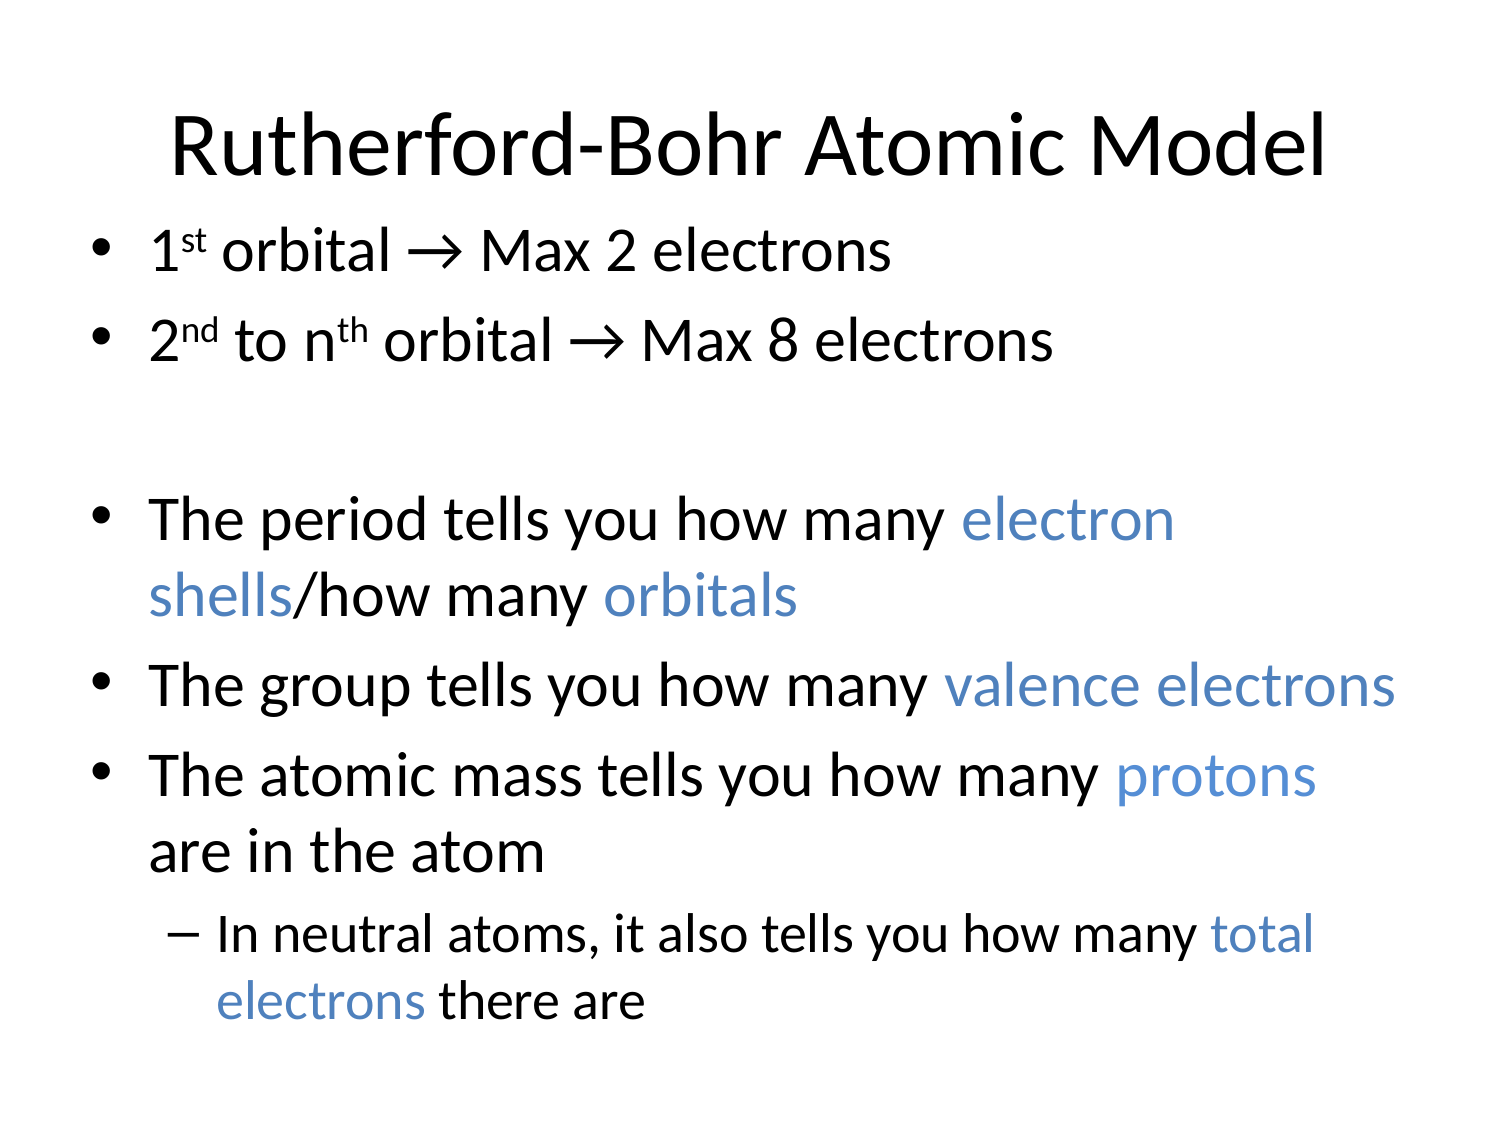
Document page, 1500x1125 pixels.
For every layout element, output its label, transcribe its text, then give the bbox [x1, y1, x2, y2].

title Rutherford-Bohr Atomic Model [75, 45, 1425, 200]
list 1st orbital → Max 2 electrons 2nd to nth orbital → Max 8 electrons The period tells you how many electron shells/how many orbitals The group tells you how many valence electrons The atomic mass tells you how many protons are in the atom In neutral atoms, it also tells you how many total electrons there are [75, 200, 1425, 1063]
